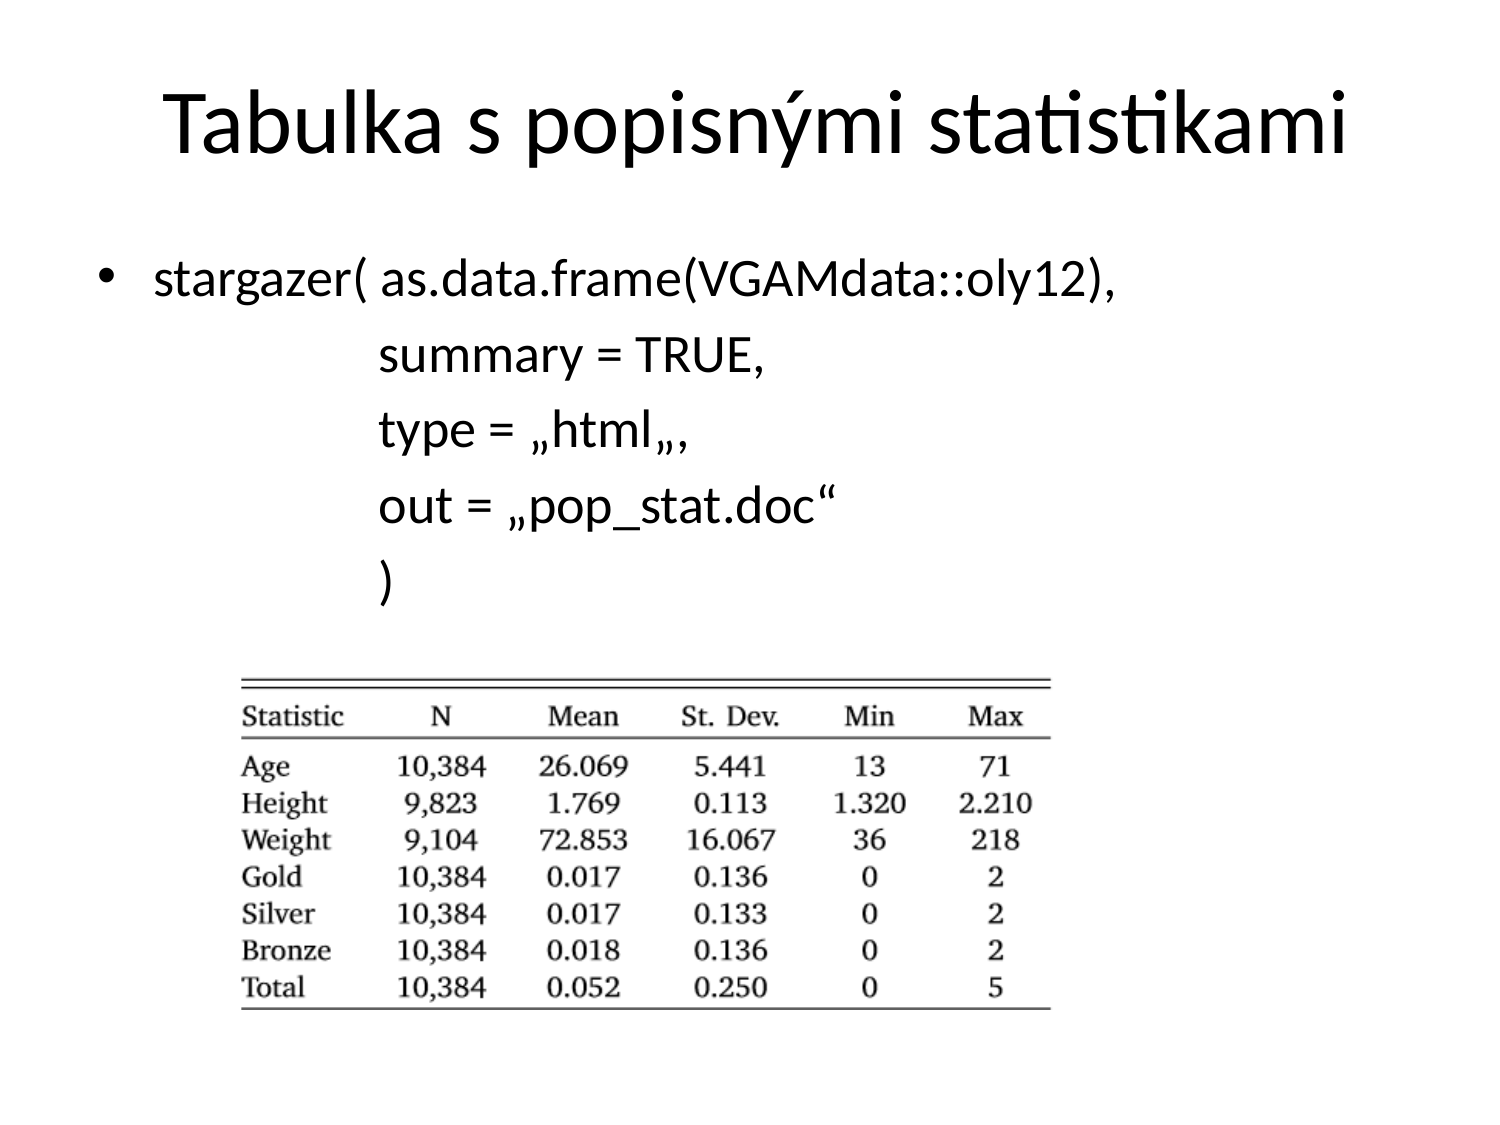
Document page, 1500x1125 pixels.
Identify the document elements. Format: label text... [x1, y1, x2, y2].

title Tabulka s popisnými statistikami [82, 23, 1432, 211]
list stargazer( as.data.frame(VGAMdata::oly12), summary = TRUE, type = „html„, out = „pop_stat.doc“ ) [82, 234, 1432, 977]
picture [210, 667, 1079, 1010]
